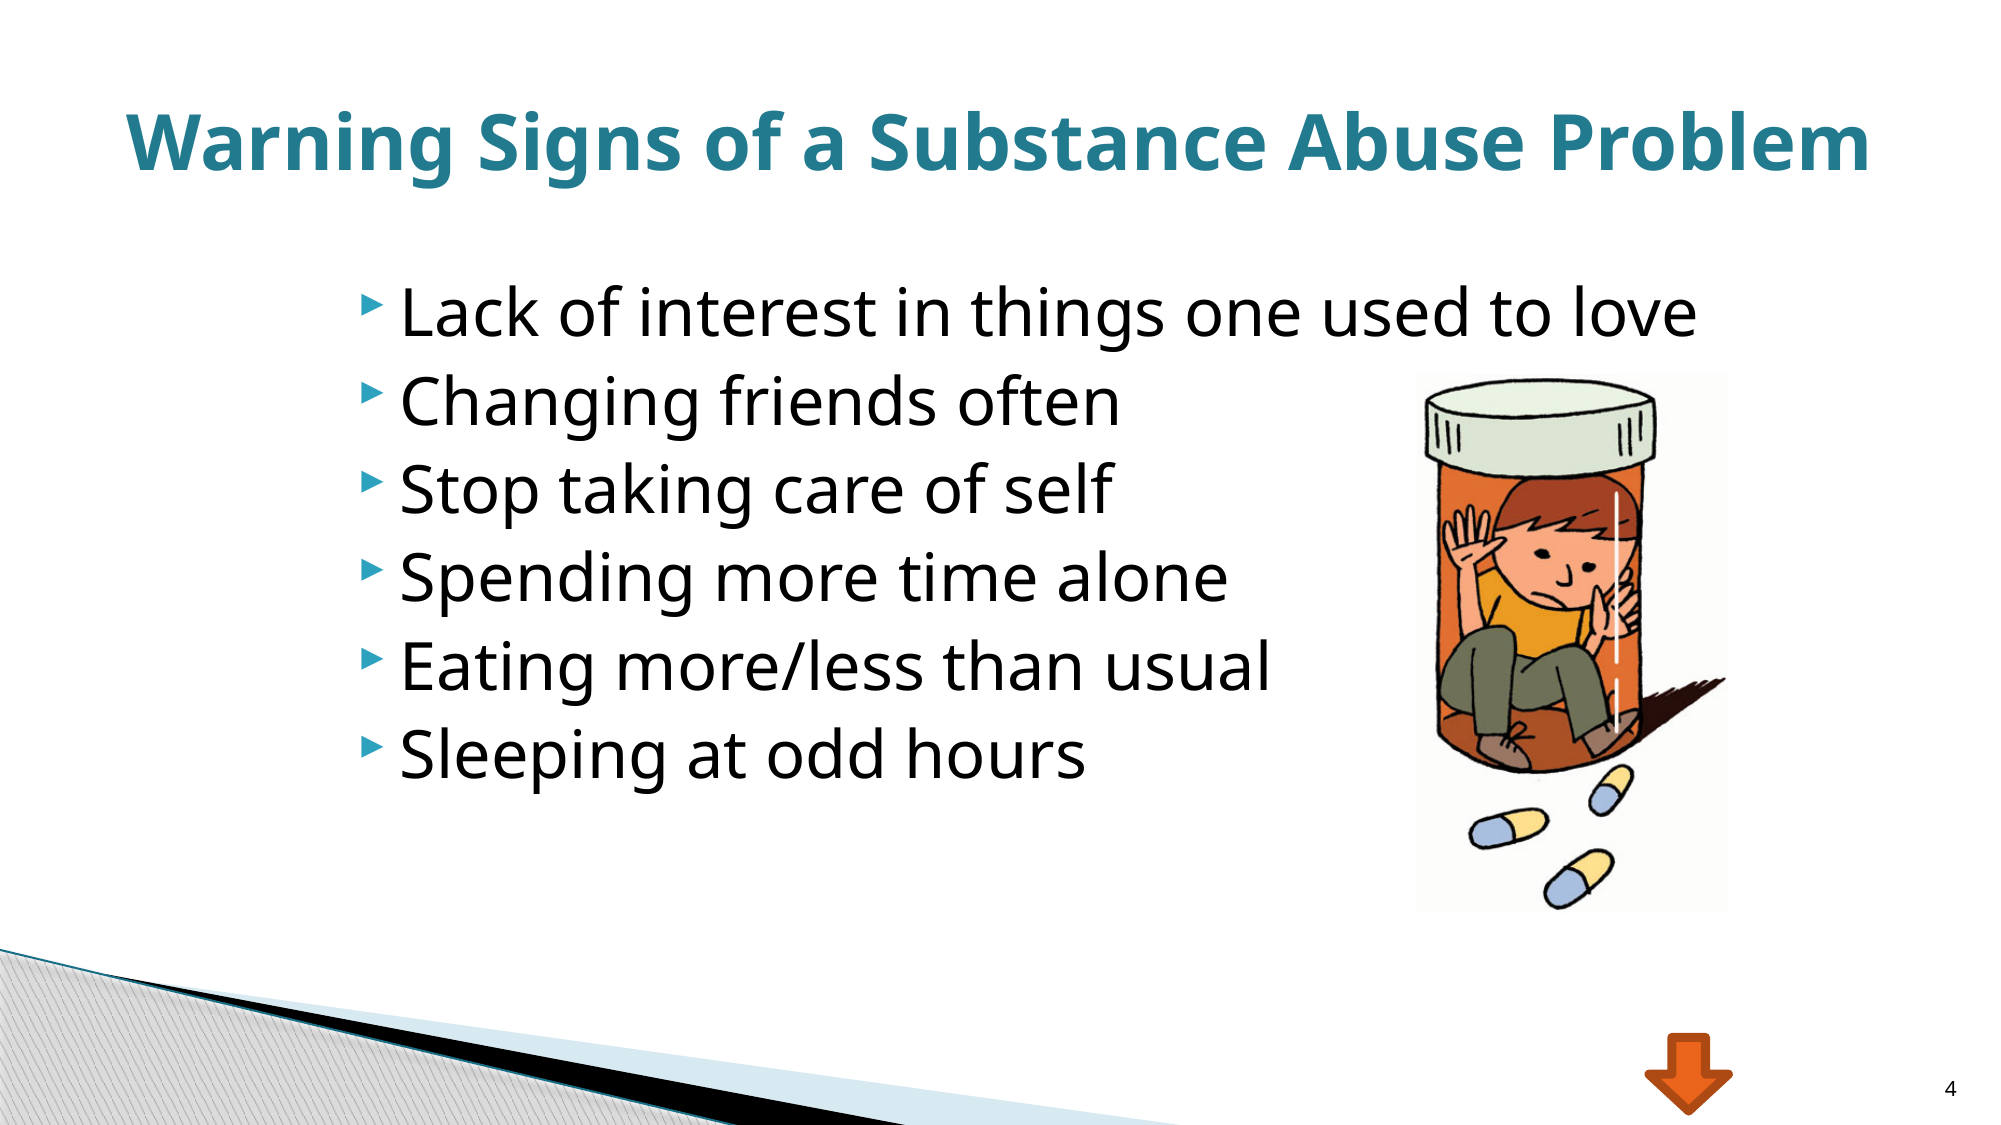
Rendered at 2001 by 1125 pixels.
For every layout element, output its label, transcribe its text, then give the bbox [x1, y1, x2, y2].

slide_number 4 [1891, 1051, 1972, 1112]
list Lack of interest in things one used to love Changing friends often Stop taking care of self Spending more time alone Eating more/less than usual Sleeping at odd hours [324, 262, 1738, 1125]
picture [1415, 374, 1729, 913]
title Warning Signs of a Substance Abuse Problem [99, 45, 1900, 233]
text_box [1644, 1032, 1733, 1116]
